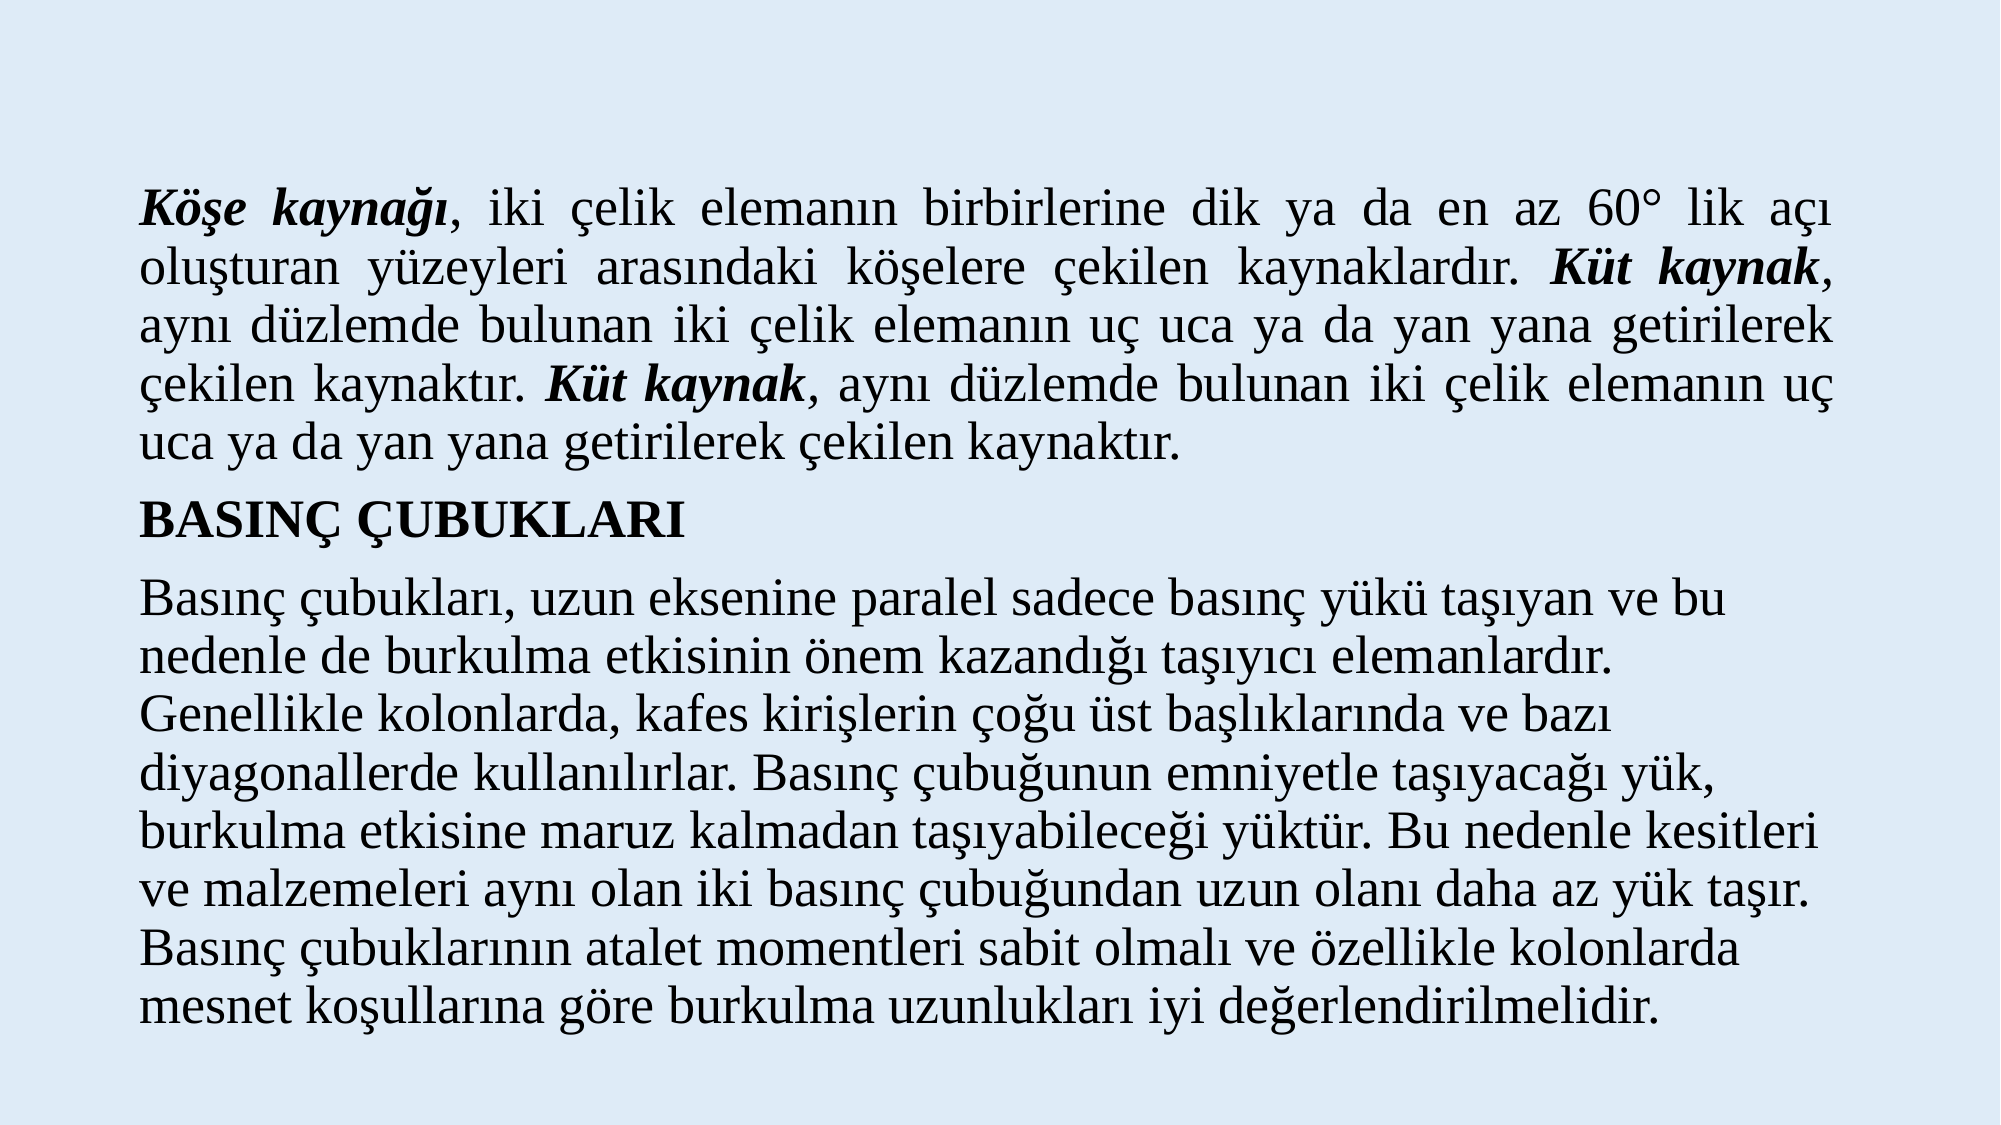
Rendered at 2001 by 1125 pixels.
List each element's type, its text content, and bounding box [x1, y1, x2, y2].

list Köşe kaynağı, iki çelik elemanın birbirlerine dik ya da en az 60° lik açı oluşturan yüzeyleri arasındaki köşelere çekilen kaynaklardır. Küt kaynak, aynı düzlemde bulunan iki çelik elemanın uç uca ya da yan yana getirilerek çekilen kaynaktır. Küt kaynak, aynı düzlemde bulunan iki çelik elemanın uç uca ya da yan yana getirilerek çekilen kaynaktır. BASINÇ ÇUBUKLARI Basınç çubukları, uzun eksenine paralel sadece basınç yükü taşıyan ve bu nedenle de burkulma etkisinin önem kazandığı taşıyıcı elemanlardır. Genellikle kolonlarda, kafes kirişlerin çoğu üst başlıklarında ve bazı diyagonallerde kullanılırlar. Basınç çubuğunun emniyetle taşıyacağı yük, burkulma etkisine maruz kalmadan taşıyabileceği yüktür. Bu nedenle kesitleri ve malzemeleri aynı olan iki basınç çubuğundan uzun olanı daha az yük taşır. Basınç çubuklarının atalet momentleri sabit olmalı ve özellikle kolonlarda mesnet koşullarına göre burkulma uzunlukları iyi değerlendirilmelidir. [124, 171, 1850, 1048]
